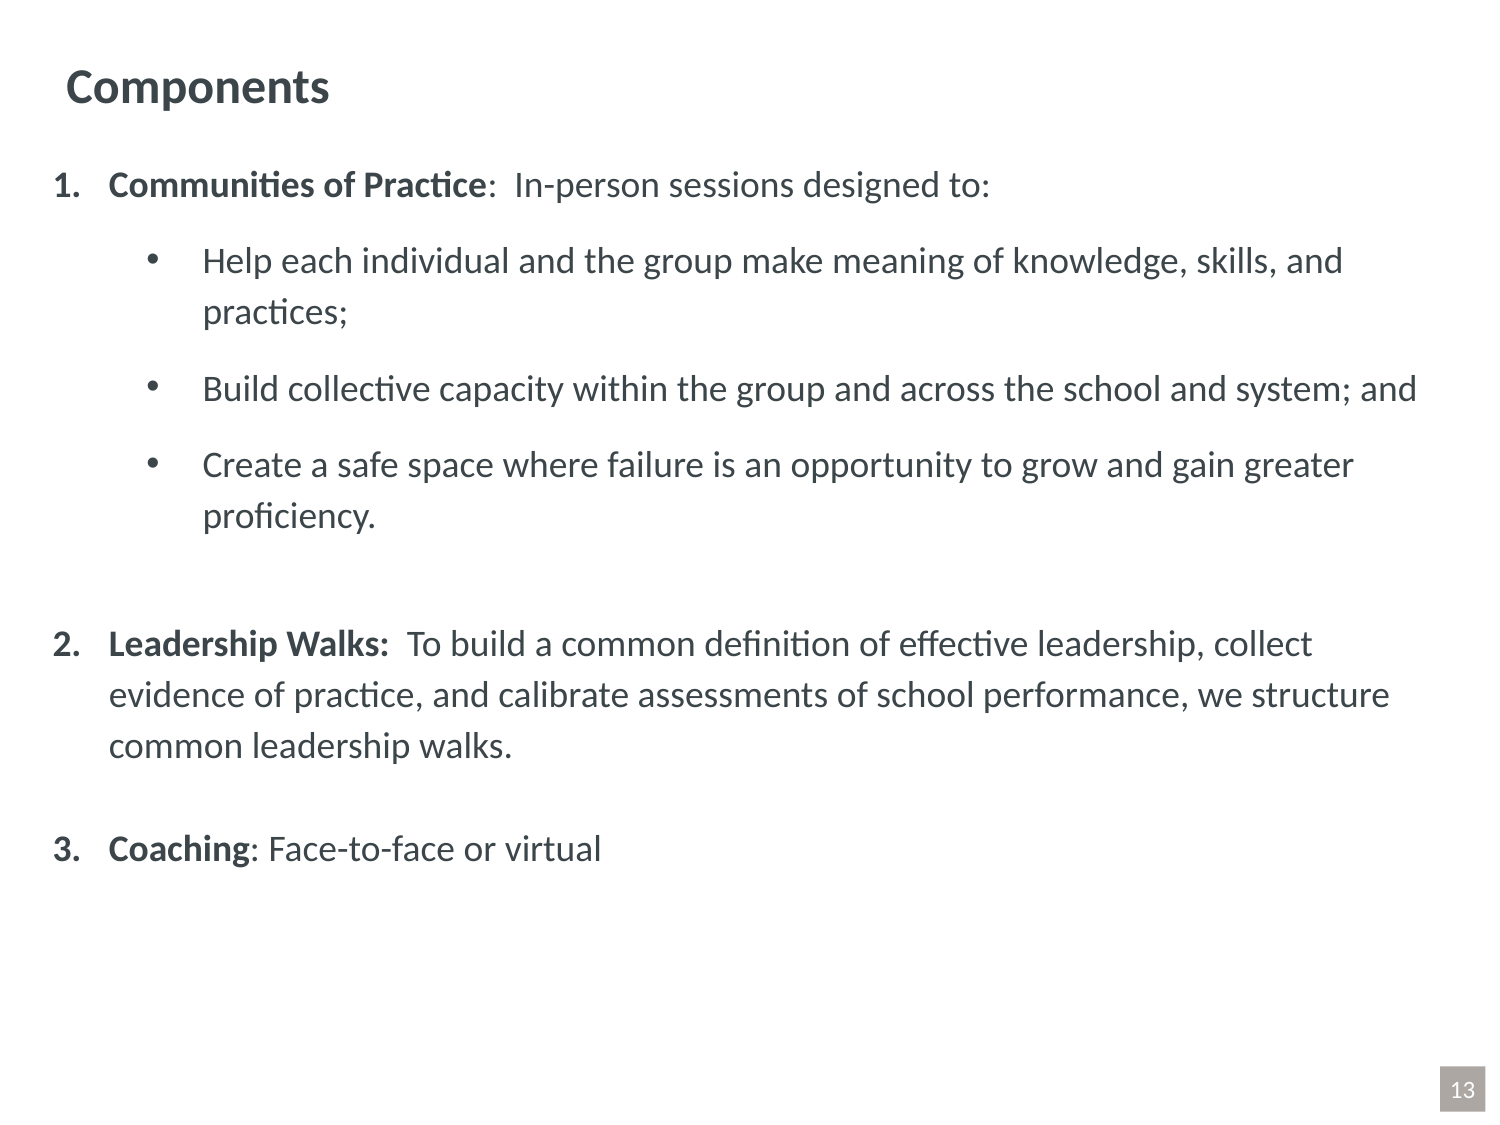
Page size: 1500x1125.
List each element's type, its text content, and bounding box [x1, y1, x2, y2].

list Communities of Practice: In-person sessions designed to: Help each individual and the group make meaning of knowledge, skills, and practices; Build collective capacity within the group and across the school and system; and Create a safe space where failure is an opportunity to grow and gain greater proficiency. Leadership Walks: To build a common definition of effective leadership, collect evidence of practice, and calibrate assessments of school performance, we structure common leadership walks. Coaching: Face-to-face or virtual [37, 138, 1463, 1038]
title Components [51, 38, 1449, 109]
